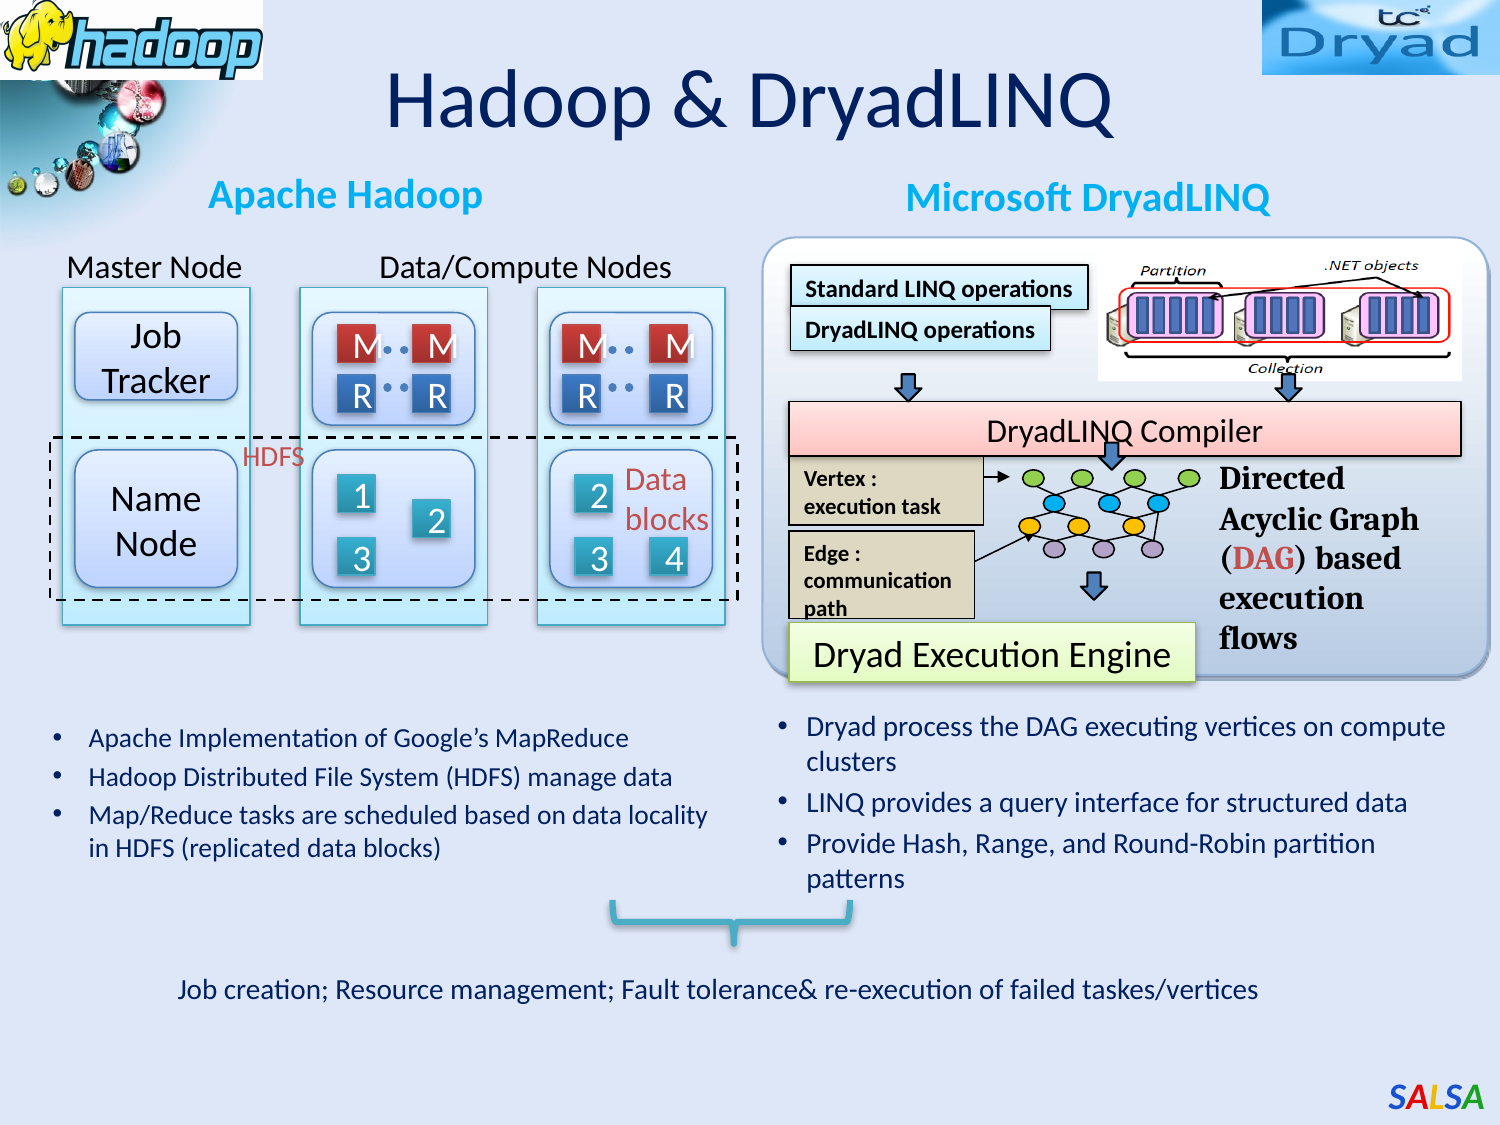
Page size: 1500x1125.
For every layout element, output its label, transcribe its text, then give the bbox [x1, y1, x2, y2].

text_box Microsoft DryadLINQ [890, 162, 1286, 228]
text_box [609, 899, 854, 947]
list Dryad process the DAG executing vertices on compute clusters LINQ provides a query interface for structured data Provide Hash, Range, and Round-Robin partition patterns [762, 699, 1475, 850]
picture [1262, 0, 1500, 76]
title Hadoop & DryadLINQ [75, 24, 1425, 163]
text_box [762, 237, 1488, 676]
text_box Job creation; Resource management; Fault tolerance& re-execution of failed taskes/vertices [87, 962, 1375, 1025]
picture [0, 0, 263, 253]
text_box Apache Hadoop [193, 159, 499, 225]
list Apache Implementation of Google’s MapReduce Hadoop Distributed File System (HDFS) manage data Map/Reduce tasks are scheduled based on data locality in HDFS (replicated data blocks) [37, 712, 750, 875]
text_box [49, 237, 738, 626]
